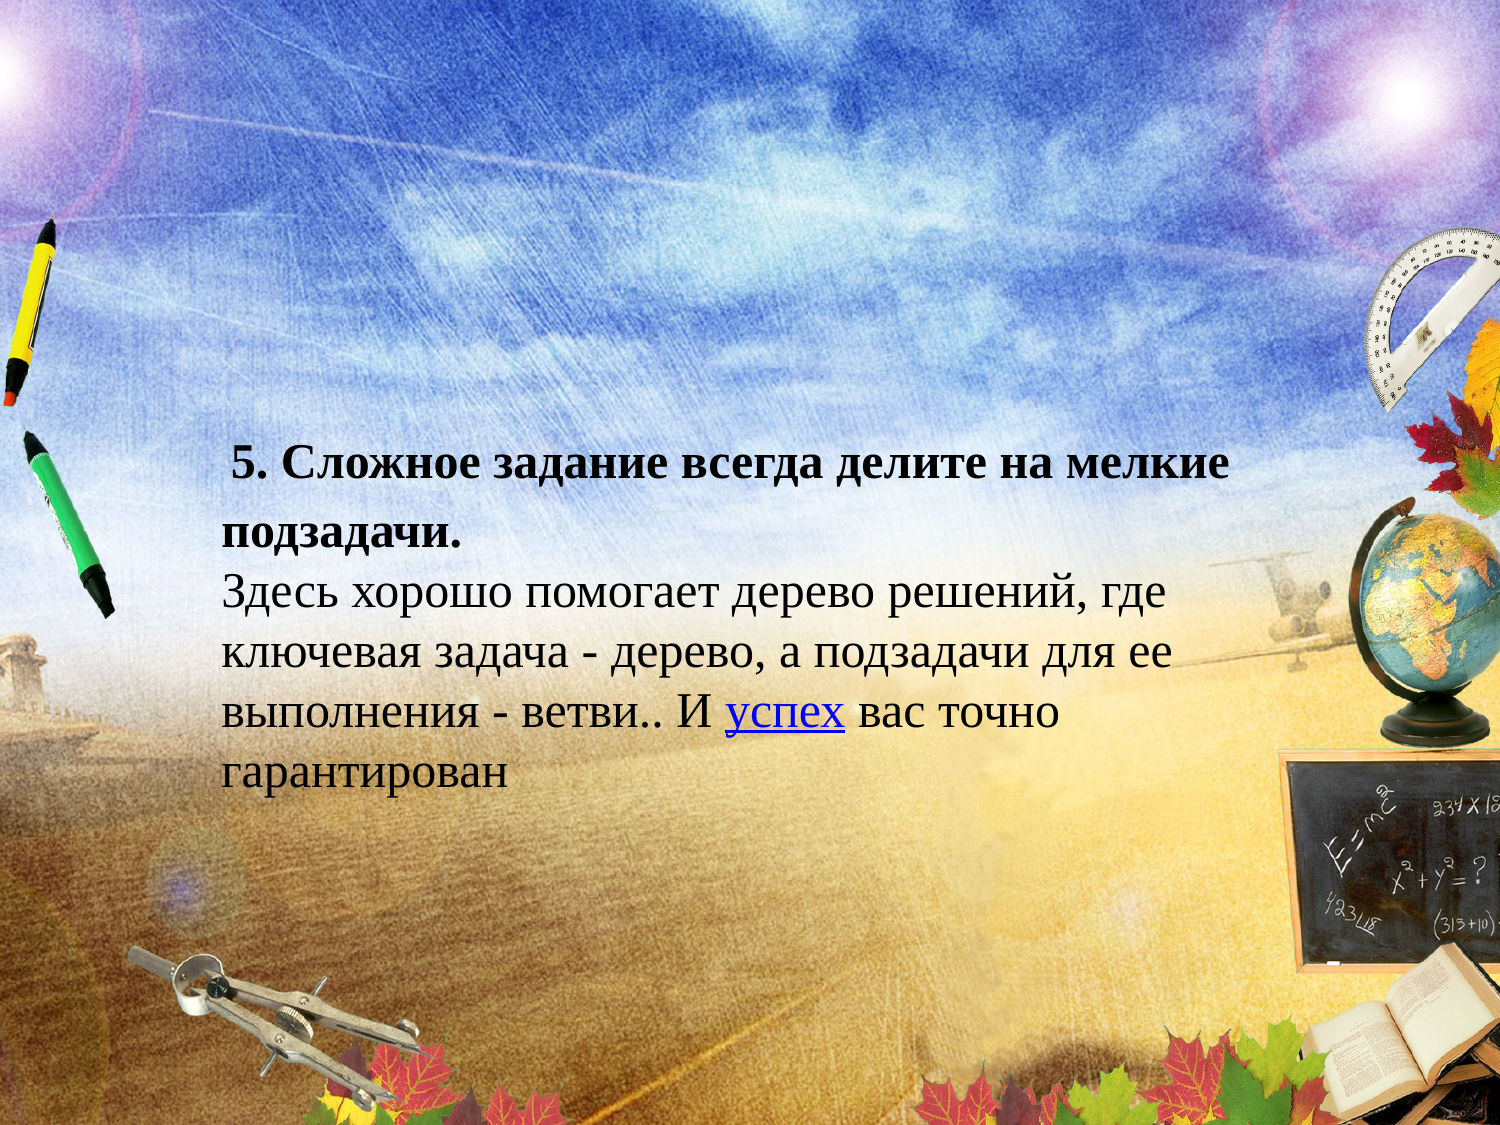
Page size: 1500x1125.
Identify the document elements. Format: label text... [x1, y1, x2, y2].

picture [0, 0, 1500, 1125]
text_box 5. Сложное задание всегда делите на мелкие подзадачи. Здесь хорошо помогает дерево решений, где ключевая задача - дерево, а подзадачи для ее выполнения - ветви.. И успех вас точно гарантирован [206, 411, 1247, 805]
